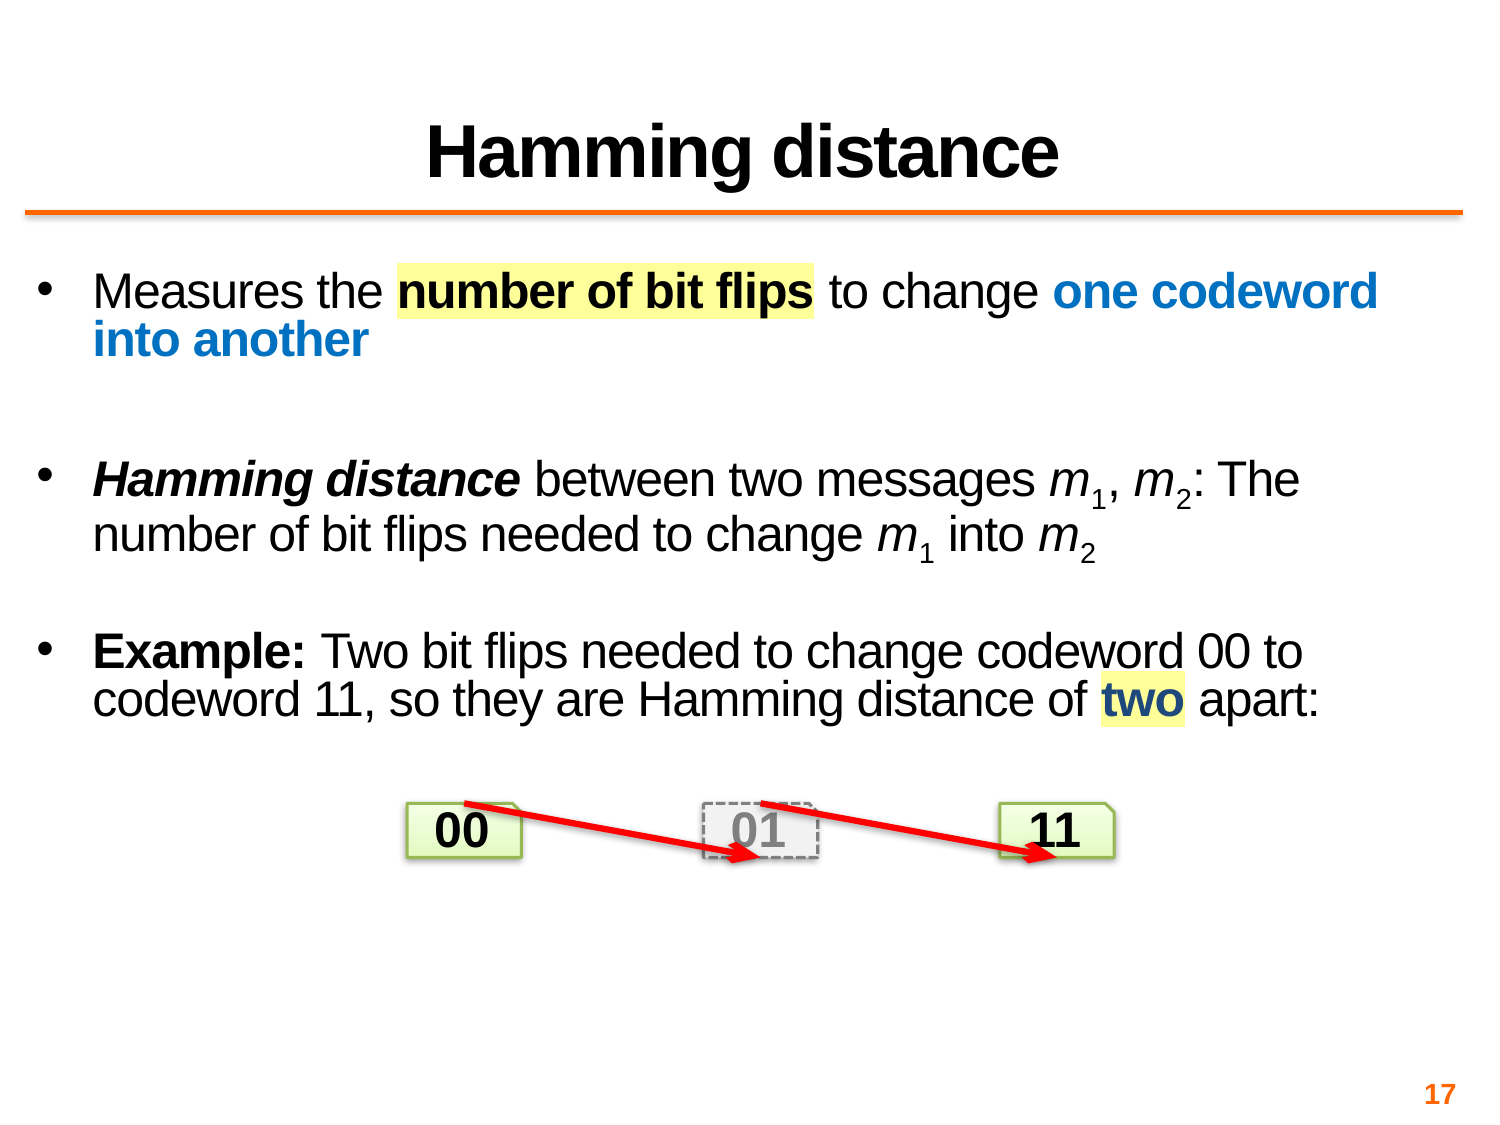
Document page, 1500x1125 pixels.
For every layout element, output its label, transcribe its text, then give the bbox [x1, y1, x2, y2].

slide_number 17 [1112, 1074, 1463, 1110]
list Measures the number of bit flips to change one codeword into another Hamming distance between two messages m1, m2: The number of bit flips needed to change m1 into m2 Example: Two bit flips needed to change codeword 00 to codeword 11, so they are Hamming distance of two apart: [30, 263, 1465, 811]
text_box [406, 803, 1115, 858]
title Hamming distance [24, 24, 1463, 201]
